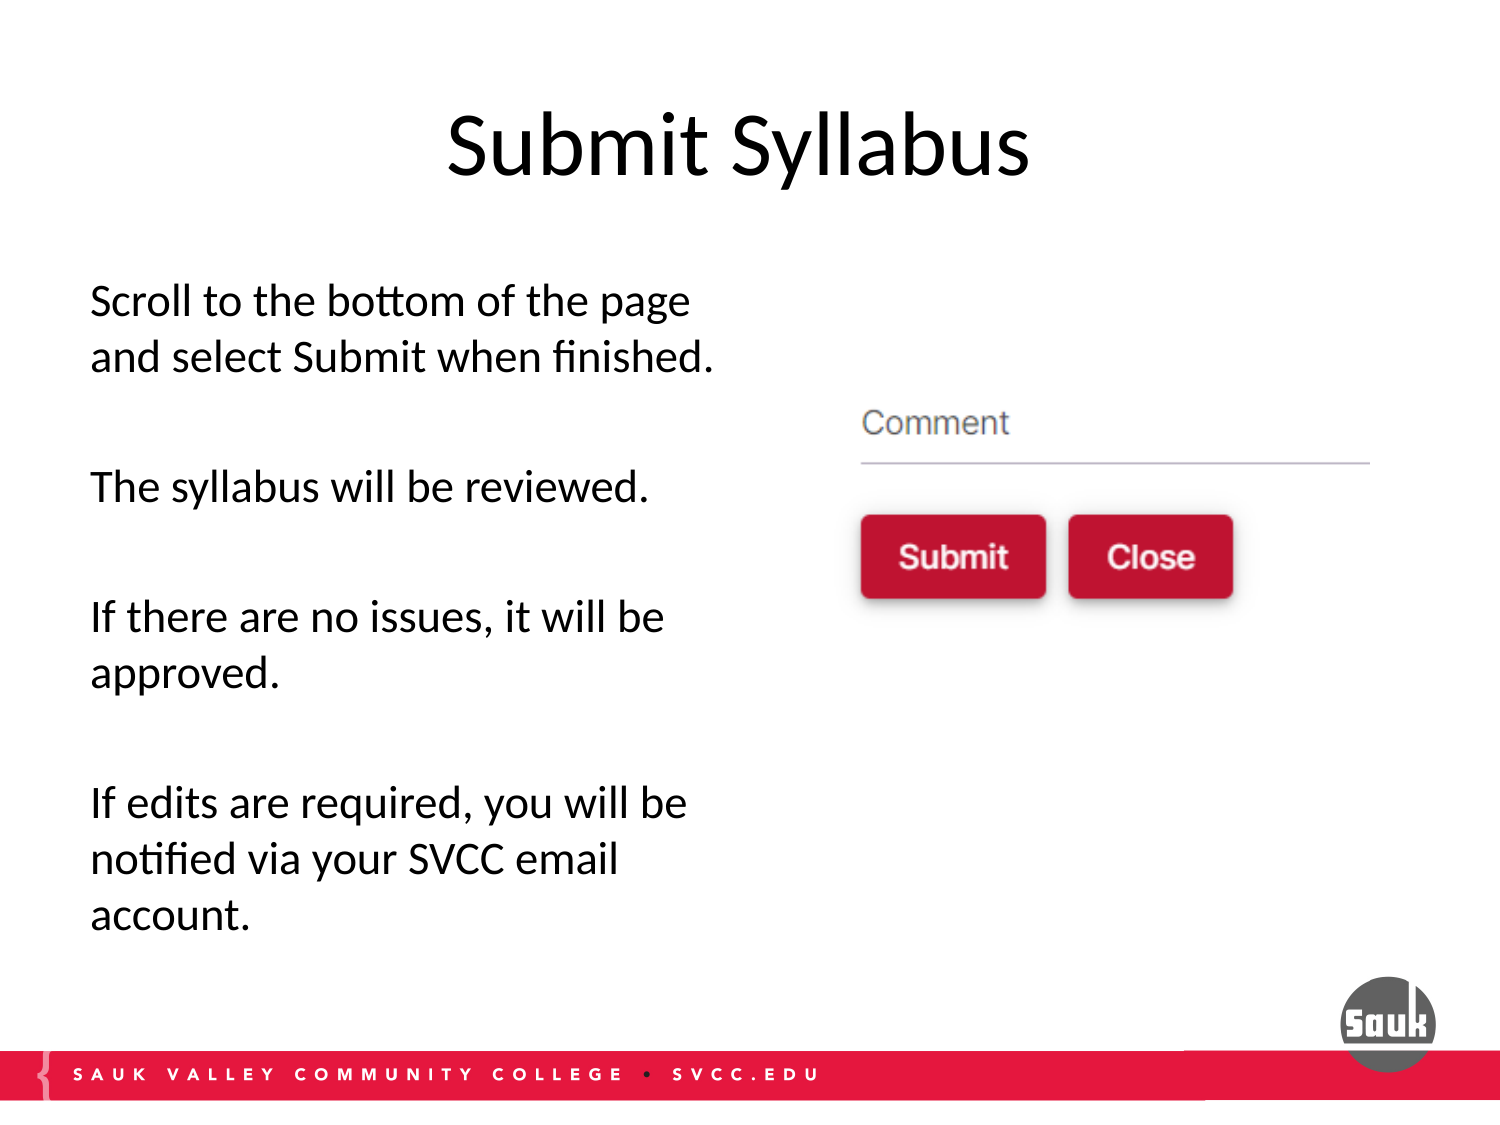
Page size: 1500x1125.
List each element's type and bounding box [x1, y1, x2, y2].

picture [0, 0, 1500, 1125]
list [824, 319, 1370, 785]
